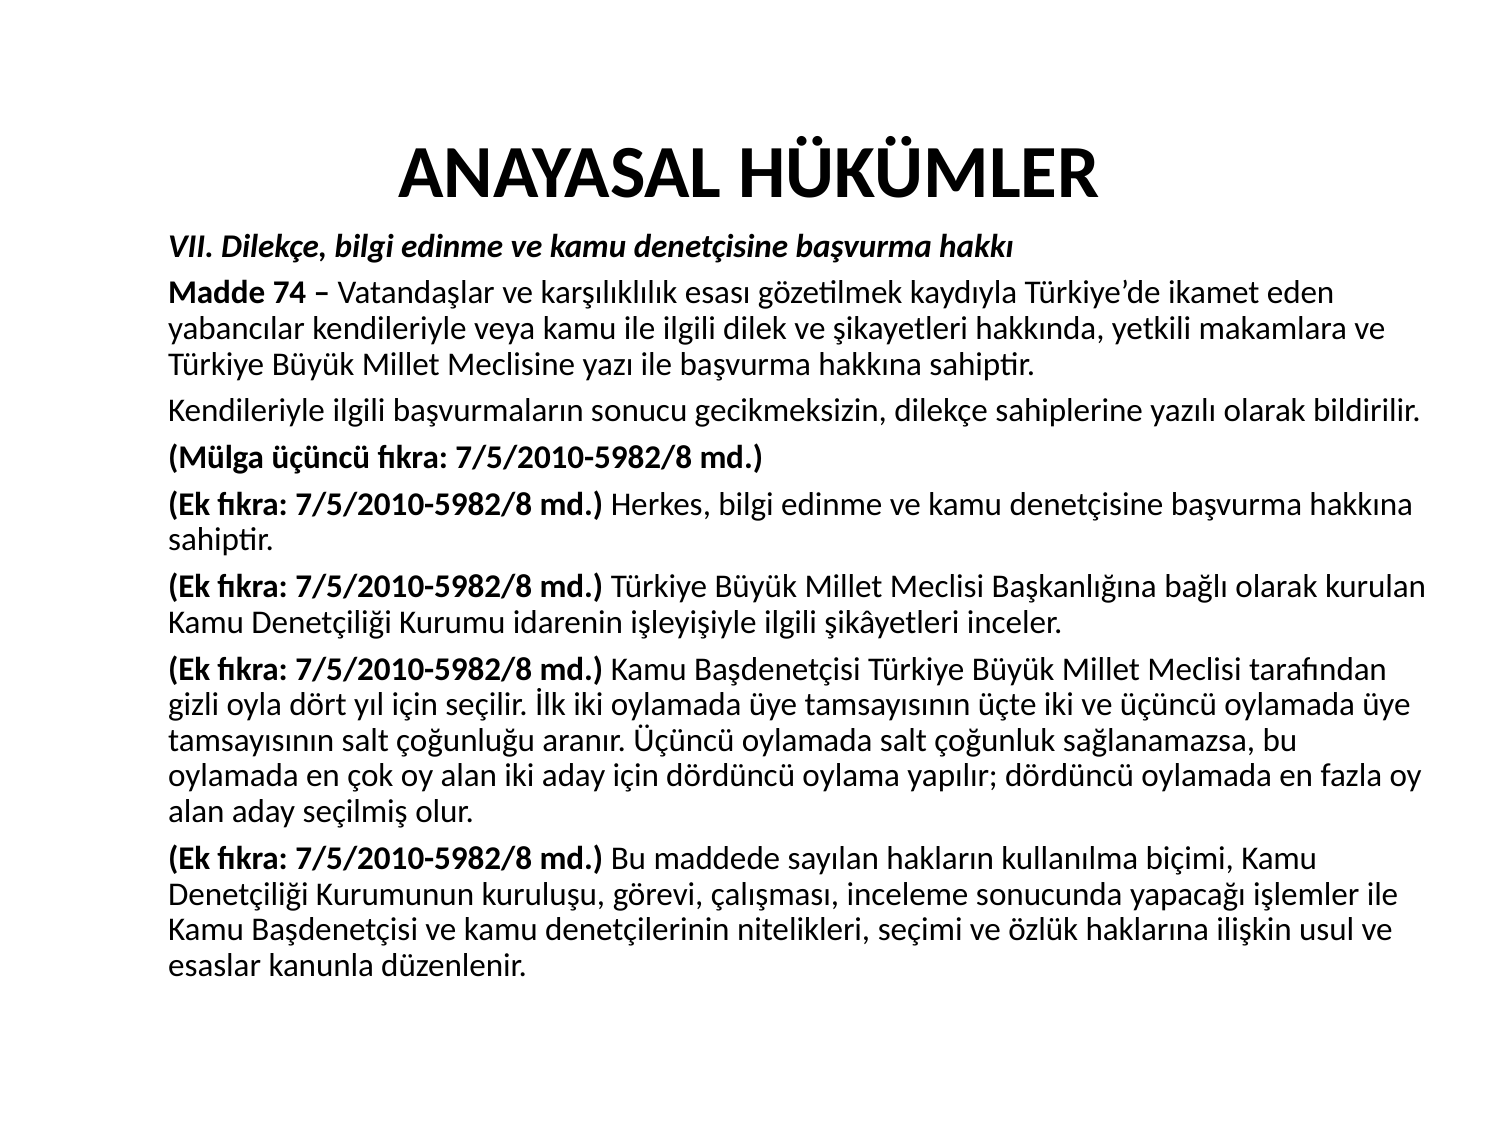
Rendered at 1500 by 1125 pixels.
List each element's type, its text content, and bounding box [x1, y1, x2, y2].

list VII. Dilekçe, bilgi edinme ve kamu denetçisine başvurma hakkı Madde 74 – Vatandaşlar ve karşılıklılık esası gözetilmek kaydıyla Türkiye’de ikamet eden yabancılar kendileriyle veya kamu ile ilgili dilek ve şikayetleri hakkında, yetkili makamlara ve Türkiye Büyük Millet Meclisine yazı ile başvurma hakkına sahiptir. Kendileriyle ilgili başvurmaların sonucu gecikmeksizin, dilekçe sahiplerine yazılı olarak bildirilir. (Mülga üçüncü fıkra: 7/5/2010-5982/8 md.) (Ek fıkra: 7/5/2010-5982/8 md.) Herkes, bilgi edinme ve kamu denetçisine başvurma hakkına sahiptir. (Ek fıkra: 7/5/2010-5982/8 md.) Türkiye Büyük Millet Meclisi Başkanlığına bağlı olarak kurulan Kamu Denetçiliği Kurumu idarenin işleyişiyle ilgili şikâyetleri inceler. (Ek fıkra: 7/5/2010-5982/8 md.) Kamu Başdenetçisi Türkiye Büyük Millet Meclisi tarafından gizli oyla dört yıl için seçilir. İlk iki oylamada üye tamsayısının üçte iki ve üçüncü oylamada üye tamsayısının salt çoğunluğu aranır. Üçüncü oylamada salt çoğunluk sağlanamazsa, bu oylamada en çok oy alan iki aday için dördüncü oylama yapılır; dördüncü oylamada en fazla oy alan aday seçilmiş olur. (Ek fıkra: 7/5/2010-5982/8 md.) Bu maddede sayılan hakların kullanılma biçimi, Kamu Denetçiliği Kurumunun kuruluşu, görevi, çalışması, inceleme sonucunda yapacağı işlemler ile Kamu Başdenetçisi ve kamu denetçilerinin nitelikleri, seçimi ve özlük haklarına ilişkin usul ve esaslar kanunla düzenlenir. [153, 220, 1447, 1036]
title ANAYASAL HÜKÜMLER [102, 95, 1397, 221]
